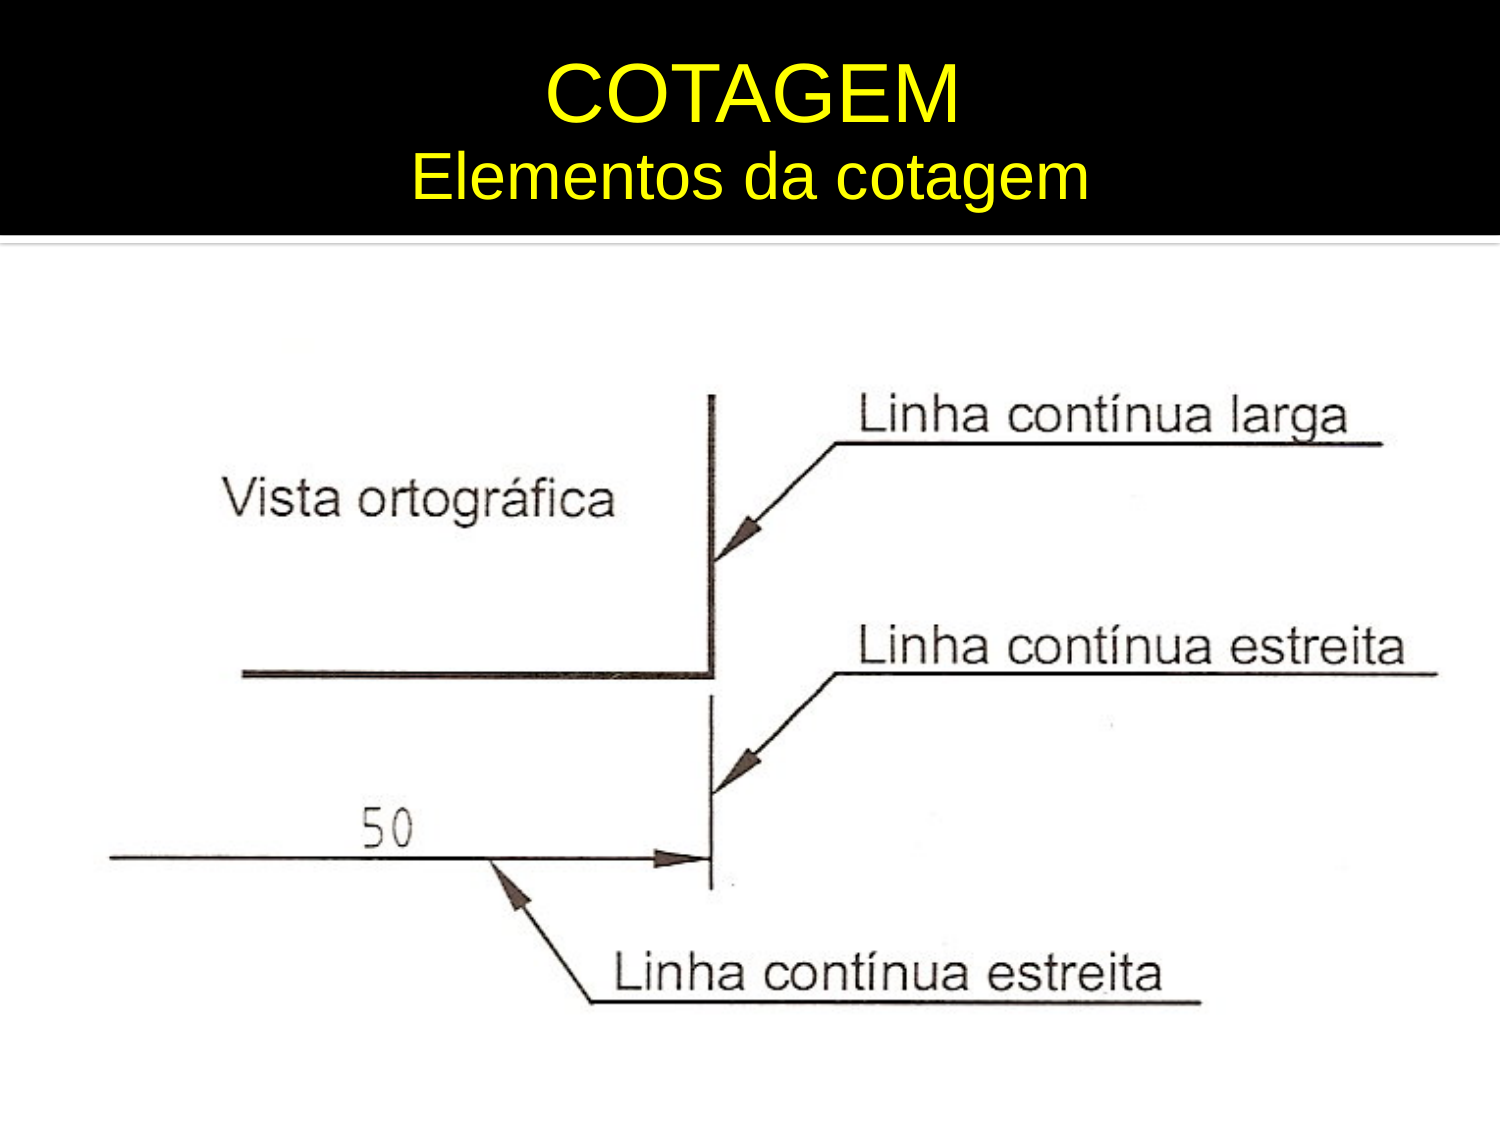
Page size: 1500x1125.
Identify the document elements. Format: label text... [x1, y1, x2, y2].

title COTAGEM [75, 30, 1425, 147]
text_box Elementos da cotagem [395, 147, 1164, 232]
picture [0, 338, 1500, 1022]
